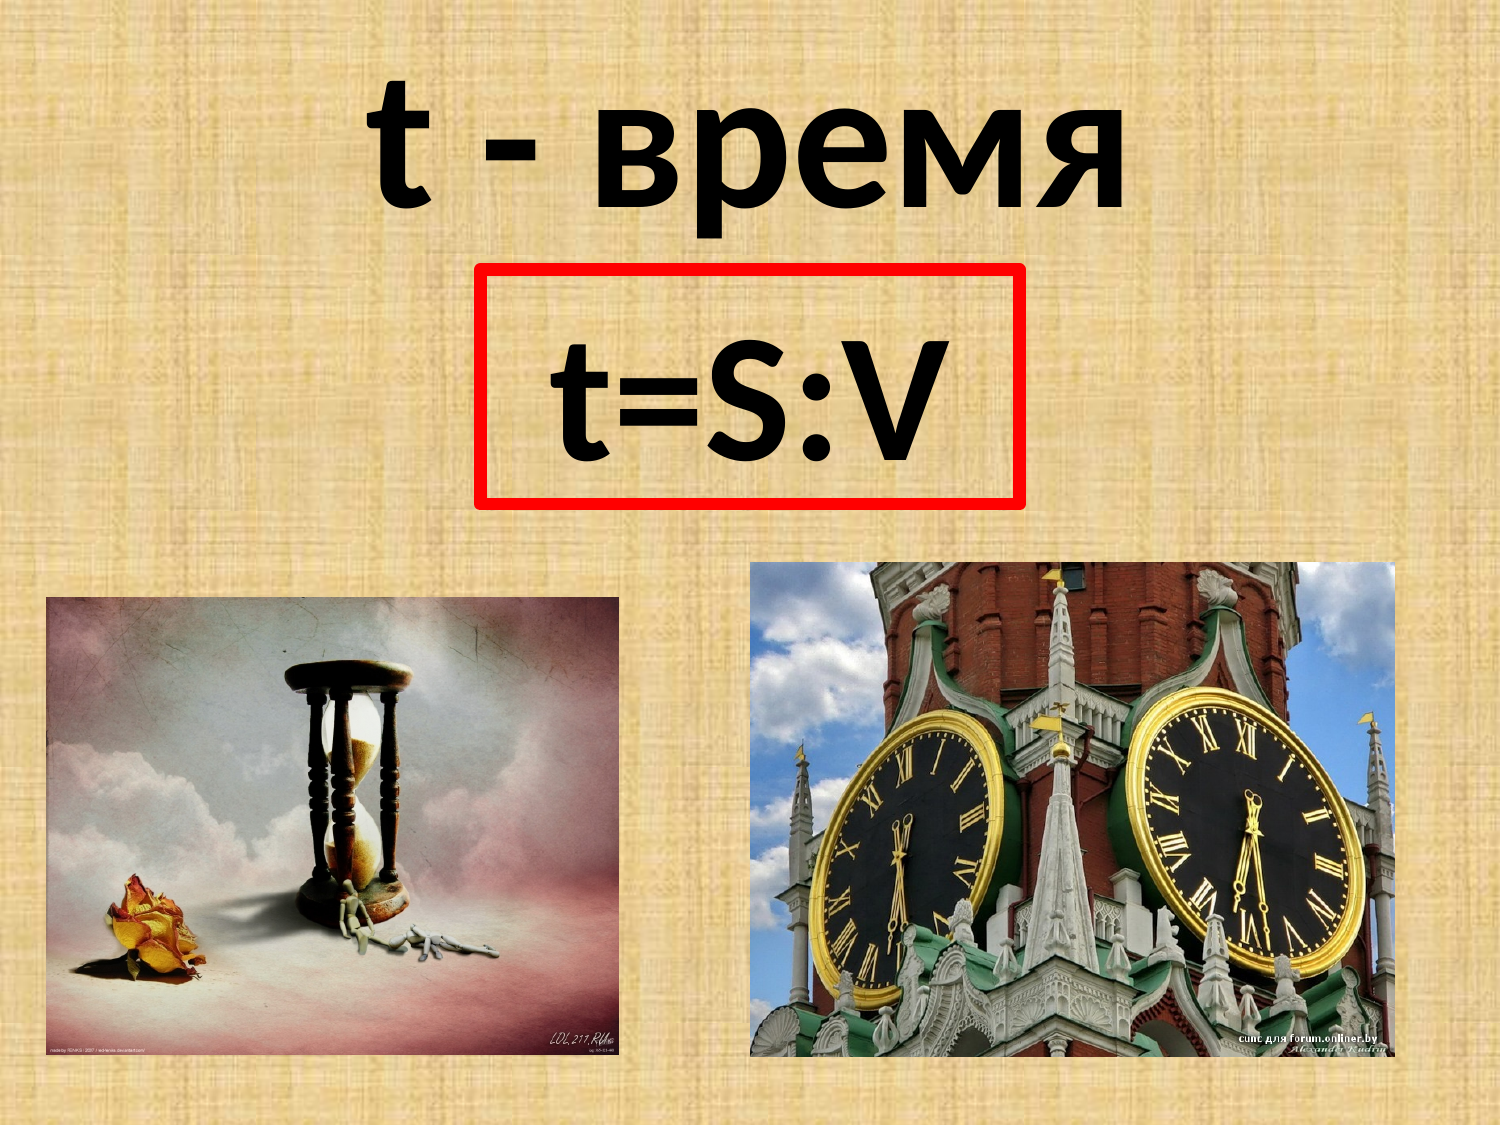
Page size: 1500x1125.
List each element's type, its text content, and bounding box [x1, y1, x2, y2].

text_box t - время [251, 0, 1248, 255]
picture [0, 0, 1500, 1125]
text_box t=S:V [480, 269, 1020, 505]
